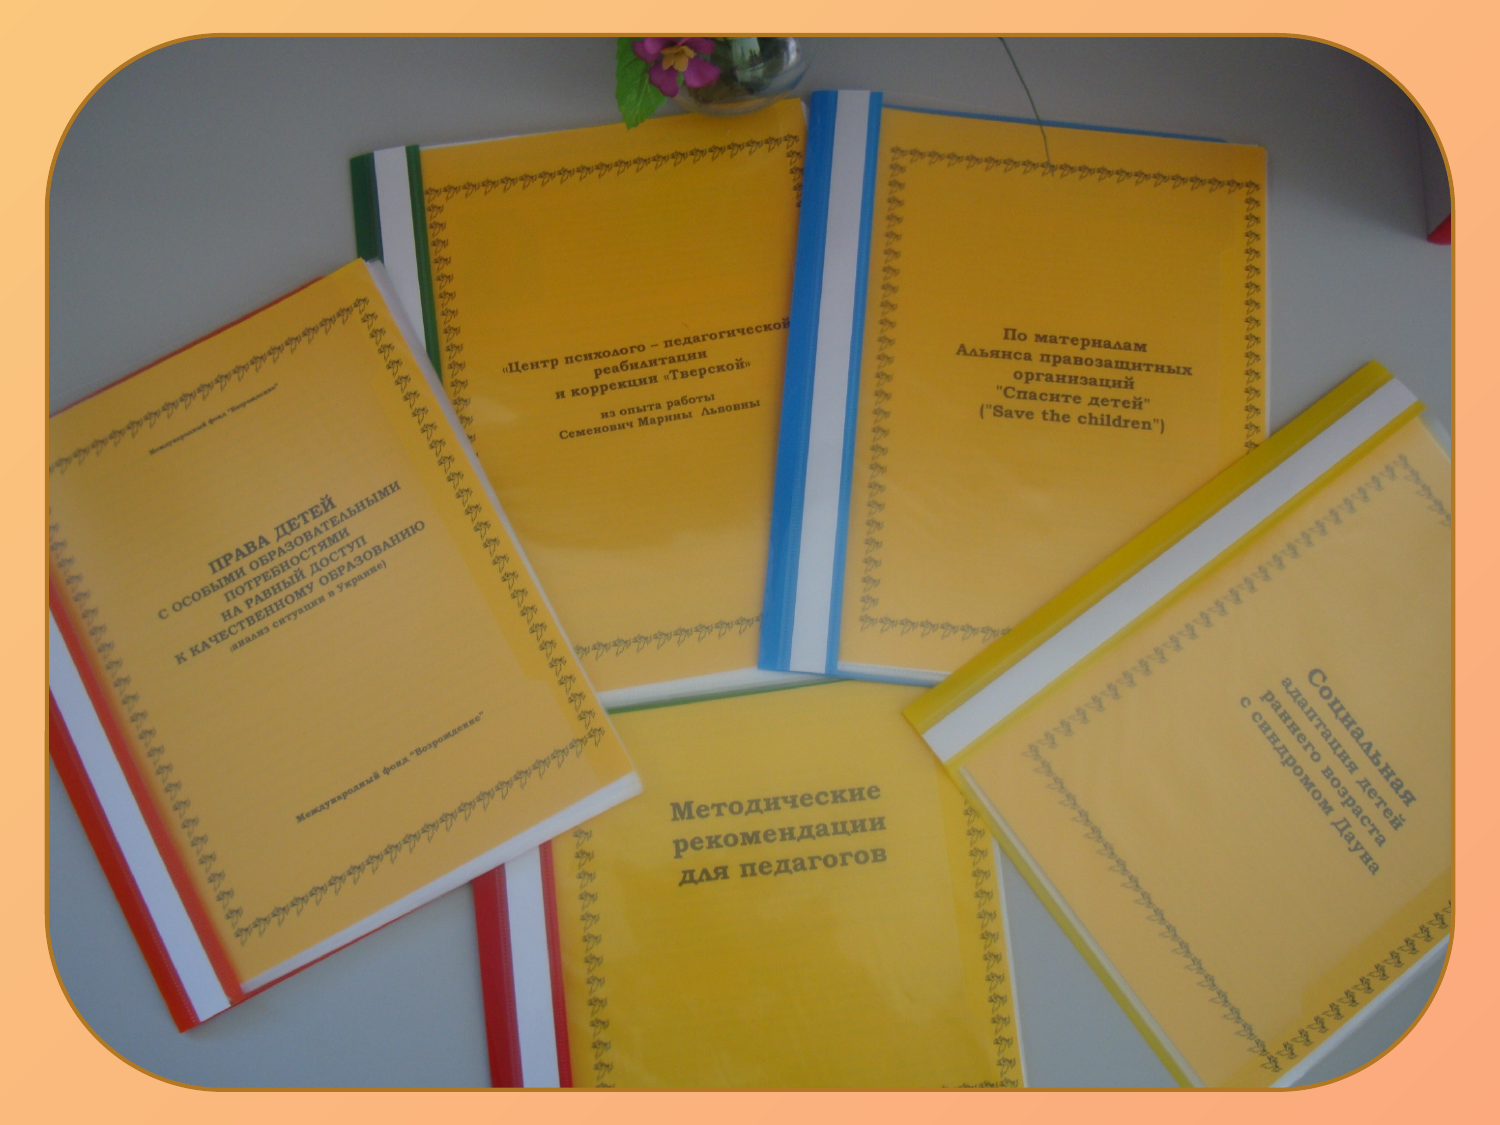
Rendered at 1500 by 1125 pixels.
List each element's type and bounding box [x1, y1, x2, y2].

text_box [44, 32, 1456, 1092]
